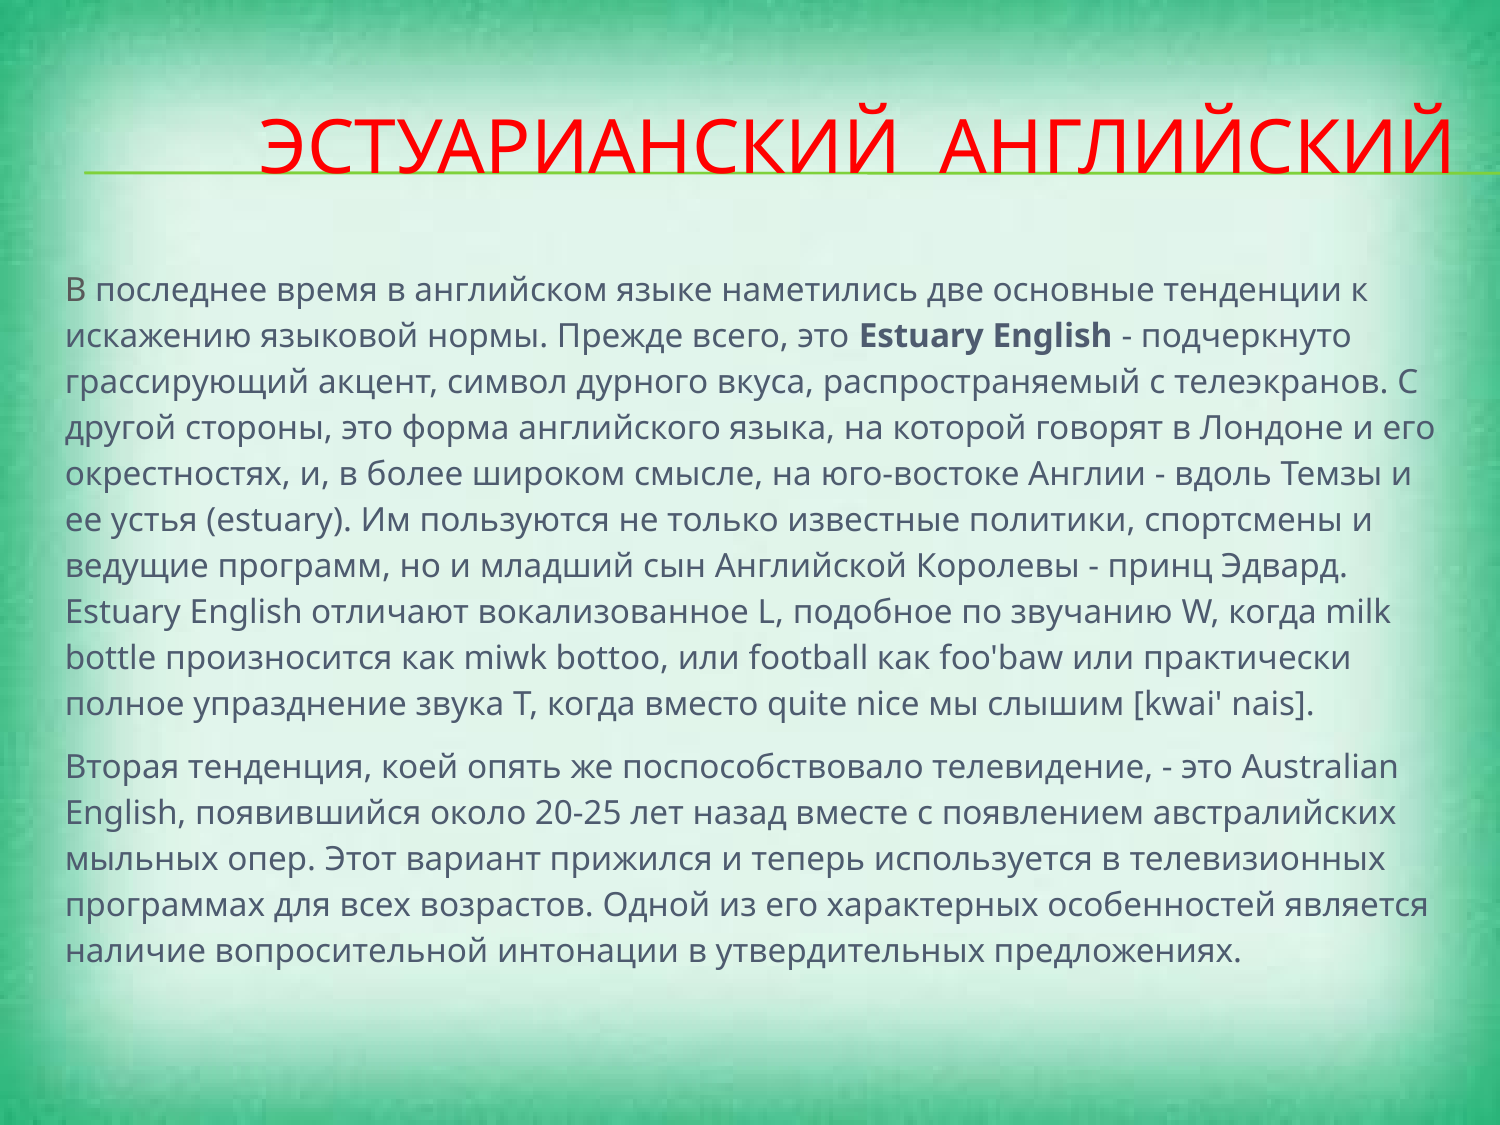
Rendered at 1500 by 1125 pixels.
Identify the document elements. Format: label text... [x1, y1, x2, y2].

picture [0, 0, 1500, 1125]
list В последнее время в английском языке наметились две основные тенденции к искажению языковой нормы. Прежде всего, это Estuary English - подчеркнуто грассирующий акцент, символ дурного вкуса, распространяемый с телеэкранов. С другой стороны, это форма английского языка, на которой говорят в Лондоне и его окрестностях, и, в более широком смысле, на юго-востоке Англии - вдоль Темзы и ее устья (estuary). Им пользуются не только известные политики, спортсмены и ведущие программ, но и младший сын Английской Королевы - принц Эдвард. Estuary English отличают вокализованное L, подобное по звучанию W, когда milk bottle произносится как miwk bottoo, или football как foo'baw или практически полное упразднение звука T, когда вместо quite nice мы слышим [kwai' nais]. Вторая тенденция, коей опять же поспособствовало телевидение, - это Australian English, появившийся около 20-25 лет назад вместе с появлением австралийских мыльных опер. Этот вариант прижился и теперь используется в телевизионных программах для всех возрастов. Одной из его характерных особенностей является наличие вопросительной интонации в утвердительных предложениях. [50, 254, 1475, 998]
title Эстуарианский английский [50, 75, 1475, 213]
